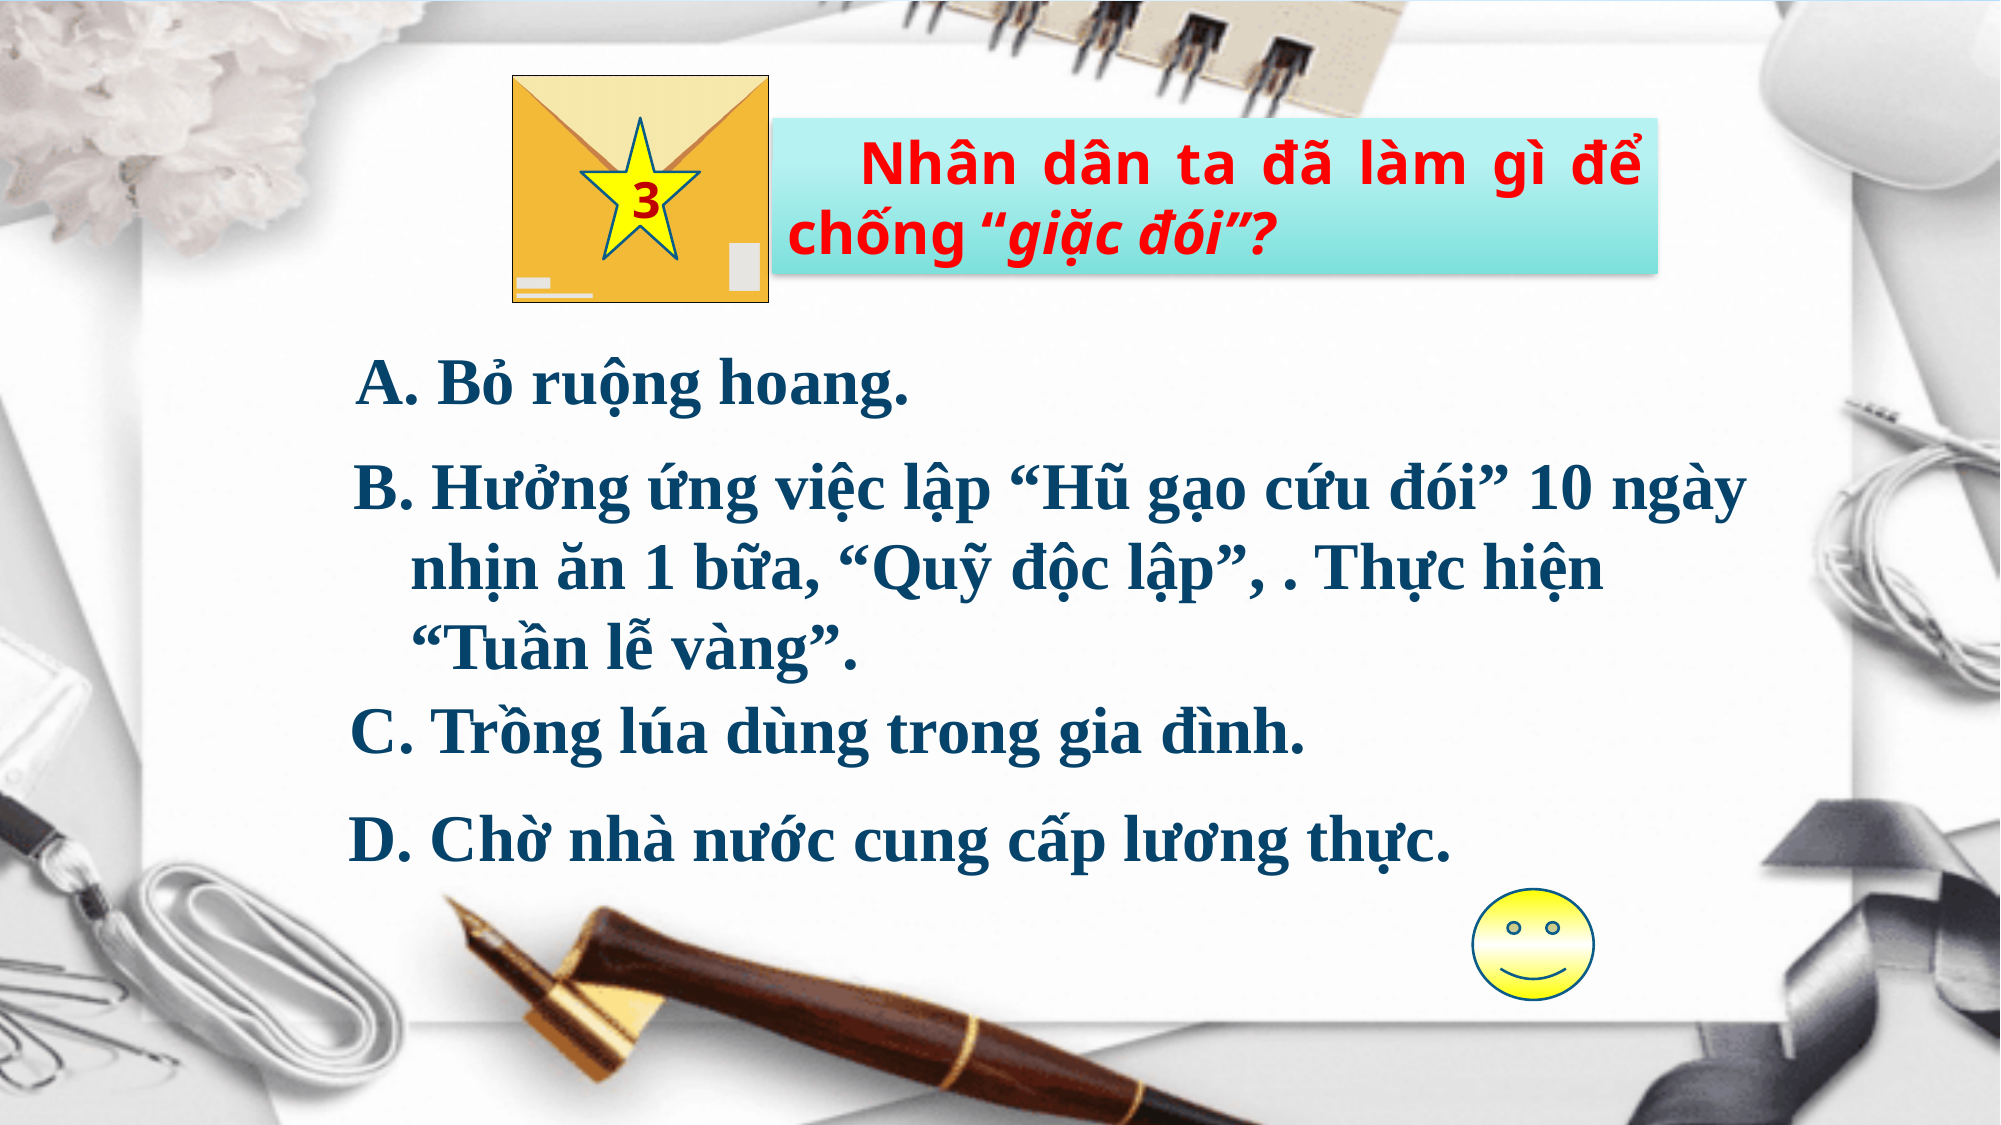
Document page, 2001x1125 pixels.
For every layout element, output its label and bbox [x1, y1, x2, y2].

picture [0, 1, 2000, 1125]
text_box [512, 74, 769, 303]
